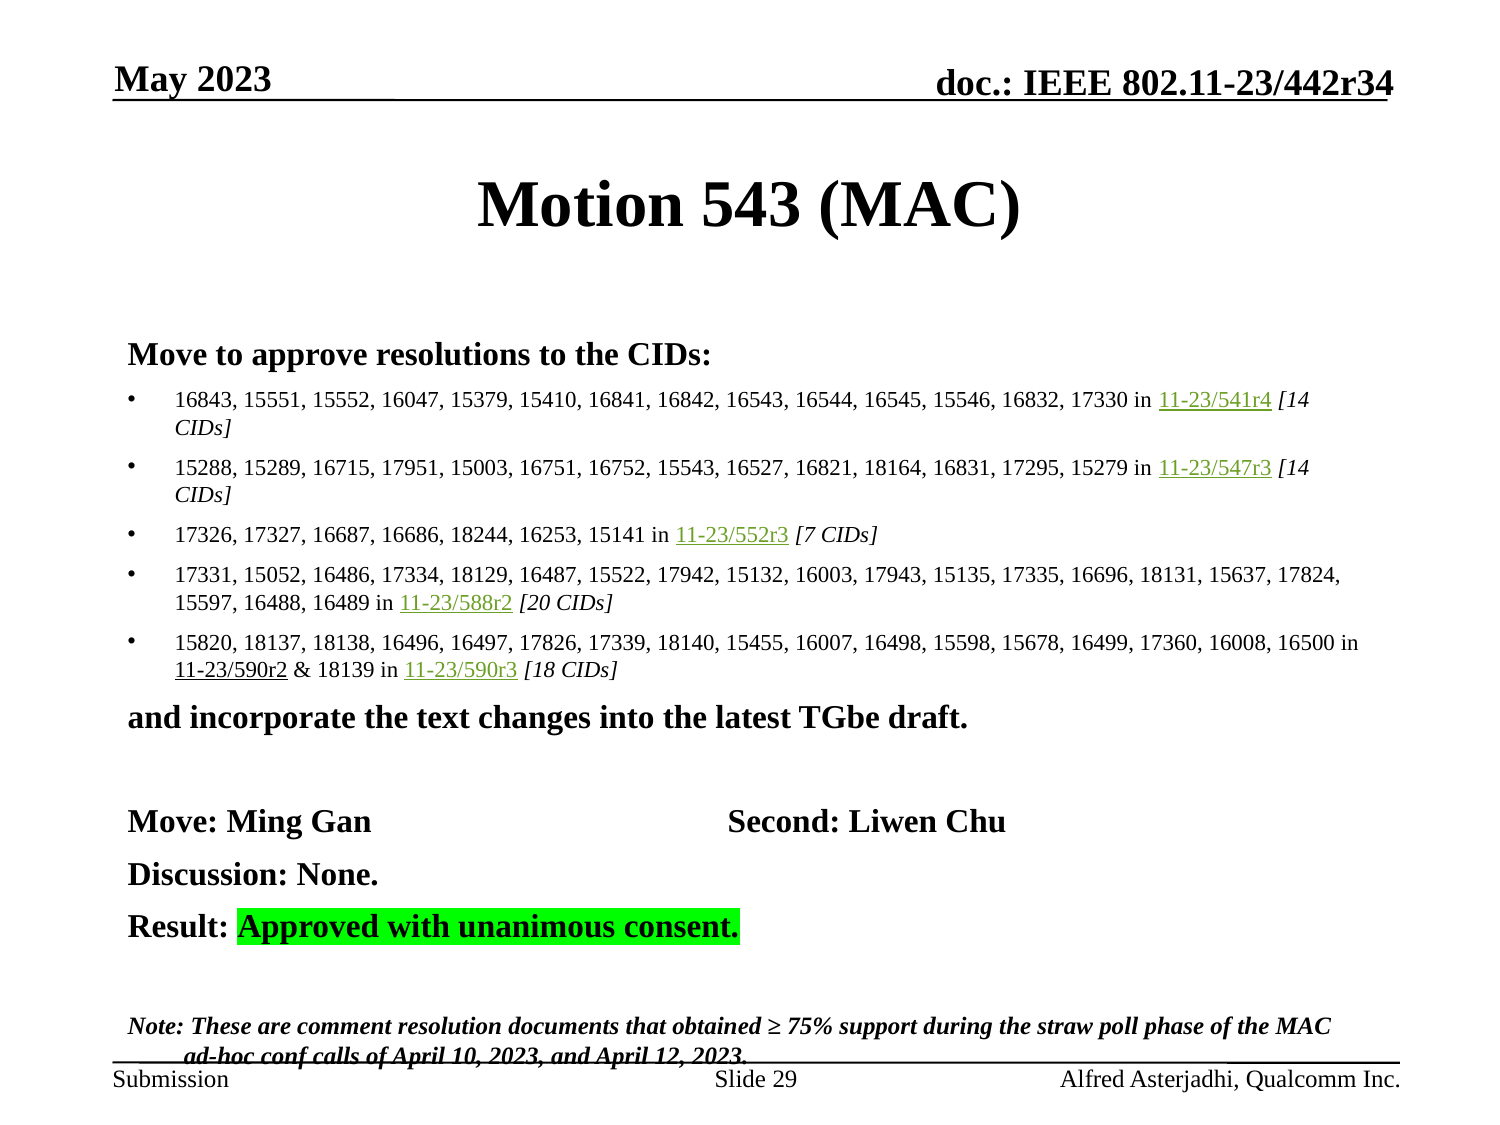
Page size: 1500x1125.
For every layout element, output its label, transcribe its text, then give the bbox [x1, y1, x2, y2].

list Move to approve resolutions to the CIDs: 16843, 15551, 15552, 16047, 15379, 15410, 16841, 16842, 16543, 16544, 16545, 15546, 16832, 17330 in 11-23/541r4 [14 CIDs] 15288, 15289, 16715, 17951, 15003, 16751, 16752, 15543, 16527, 16821, 18164, 16831, 17295, 15279 in 11-23/547r3 [14 CIDs] 17326, 17327, 16687, 16686, 18244, 16253, 15141 in 11-23/552r3 [7 CIDs] 17331, 15052, 16486, 17334, 18129, 16487, 15522, 17942, 15132, 16003, 17943, 15135, 17335, 16696, 18131, 15637, 17824, 15597, 16488, 16489 in 11-23/588r2 [20 CIDs] 15820, 18137, 18138, 16496, 16497, 17826, 17339, 18140, 15455, 16007, 16498, 15598, 15678, 16499, 17360, 16008, 16500 in 11-23/590r2 & 18139 in 11-23/590r3 [18 CIDs] and incorporate the text changes into the latest TGbe draft. Move: Ming Gan Second: Liwen Chu Discussion: None. Result: Approved with unanimous consent. Note: These are comment resolution documents that obtained ≥ 75% support during the straw poll phase of the MAC ad-hoc conf calls of April 10, 2023, and April 12, 2023. [112, 324, 1388, 1063]
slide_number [114, 54, 423, 100]
slide_number Slide 29 [712, 1061, 800, 1123]
title Motion 543 (MAC) [112, 112, 1388, 288]
footer Alfred Asterjadhi, Qualcomm Inc. [878, 1061, 1402, 1093]
